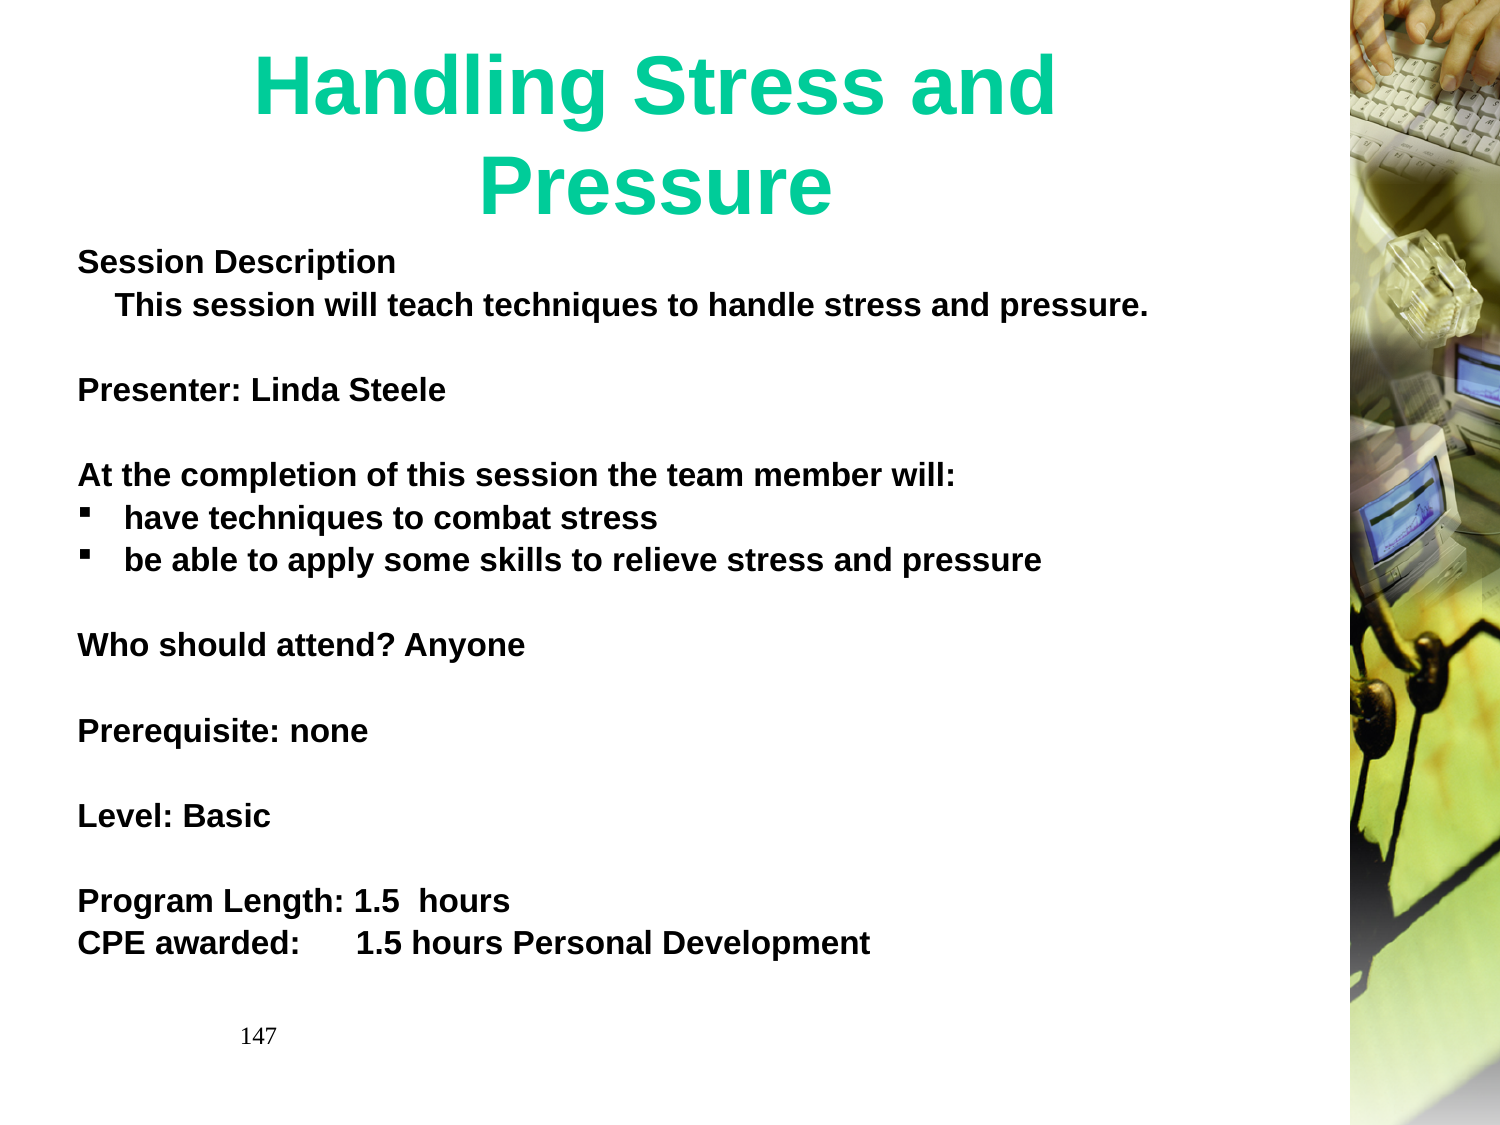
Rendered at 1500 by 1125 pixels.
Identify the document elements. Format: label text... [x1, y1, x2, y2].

list Session Description This session will teach techniques to handle stress and pressure. Presenter: Linda Steele At the completion of this session the team member will: have techniques to combat stress be able to apply some skills to relieve stress and pressure Who should attend? Anyone Prerequisite: none Level: Basic Program Length: 1.5 hours CPE awarded: 1.5 hours Personal Development [62, 237, 1276, 1038]
slide_number 147 [225, 1038, 538, 1088]
picture [1350, 0, 1500, 1125]
title Handling Stress and Pressure [49, 37, 1263, 226]
